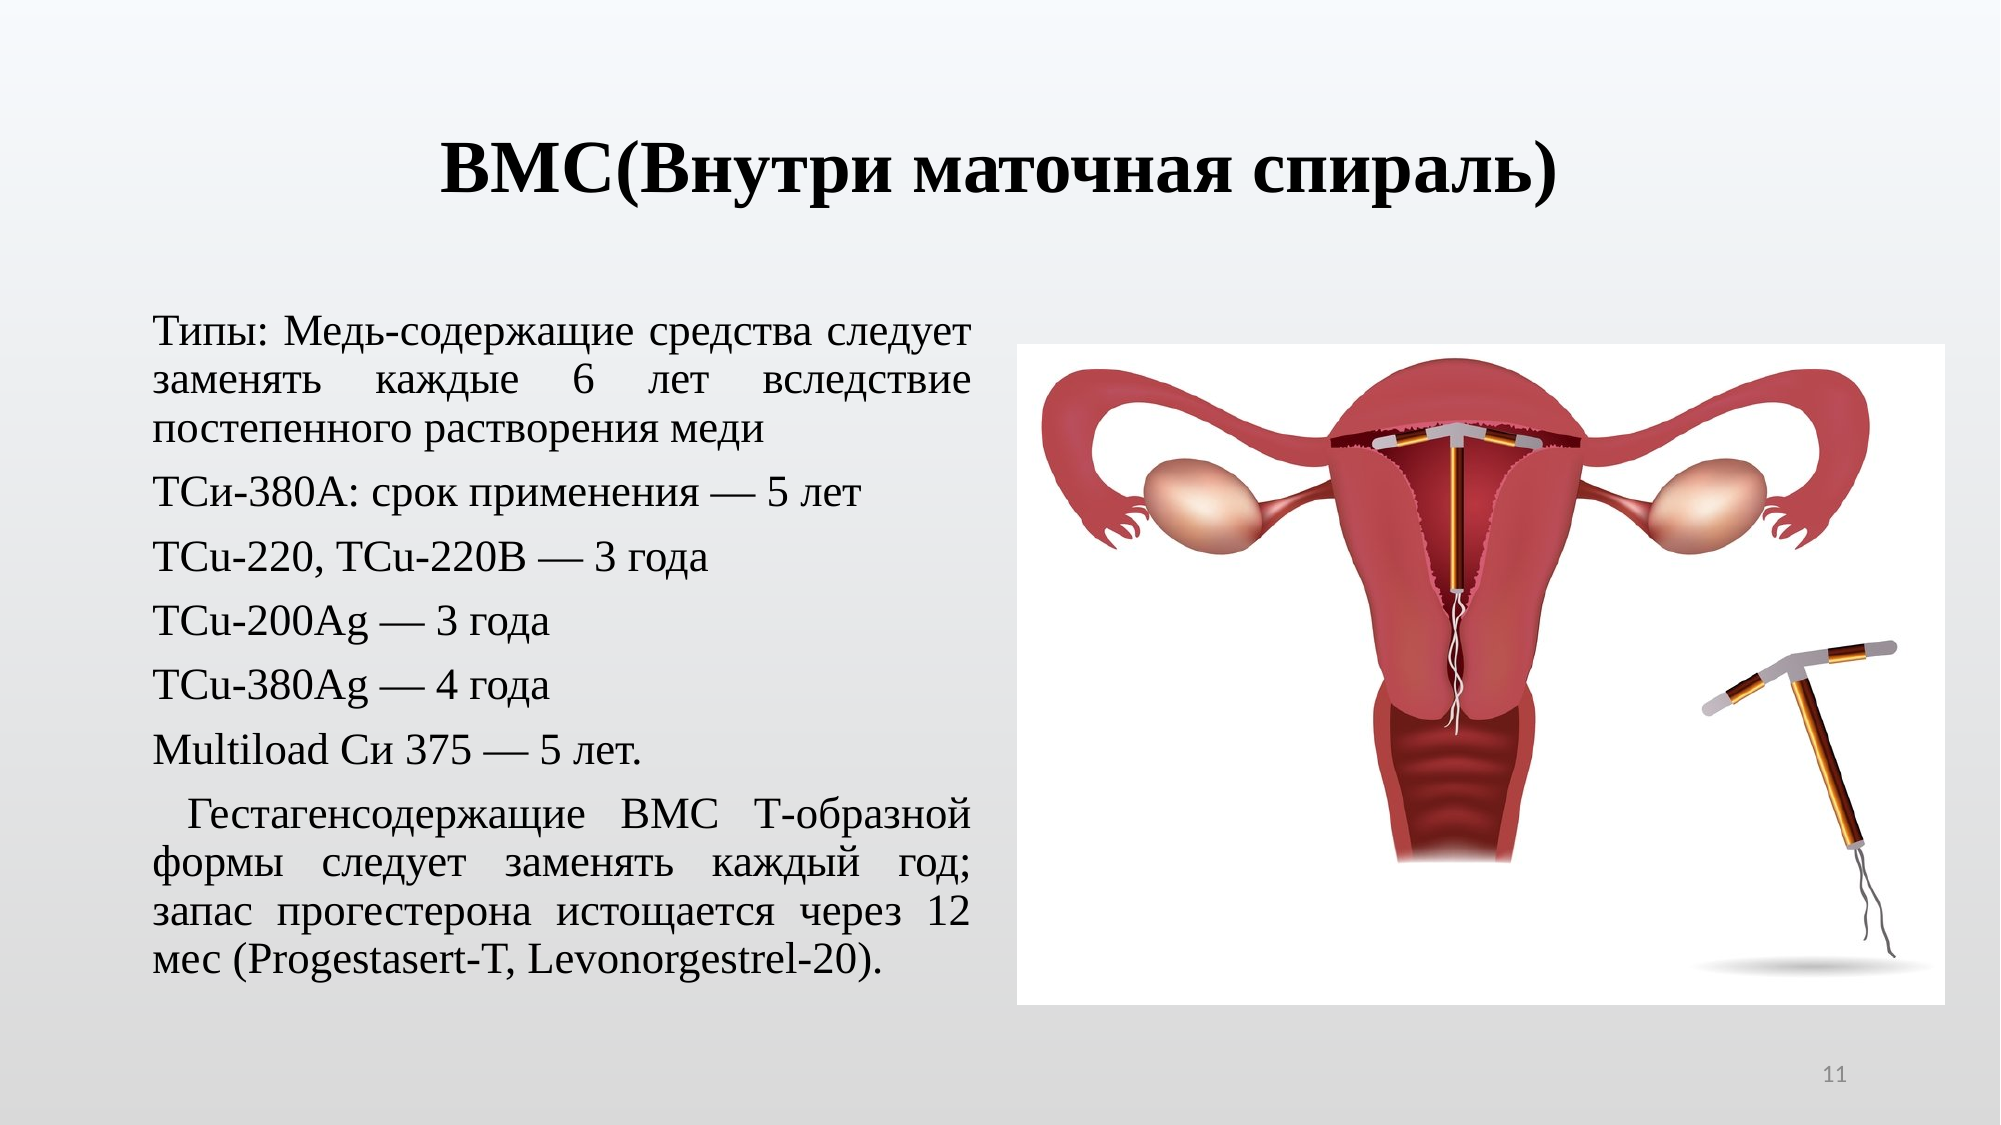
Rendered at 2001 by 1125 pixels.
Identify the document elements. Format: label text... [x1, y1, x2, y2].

slide_number 11 [1412, 1042, 1863, 1103]
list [1017, 344, 1945, 1005]
title ВМС(Внутри маточная спираль) [137, 59, 1863, 278]
list Типы: Медь-содержащие средства следует заменять каждые 6 лет вследствие постепенного растворения меди ТСи-380А: срок применения — 5 лет TCu-220, TCu-220B — 3 года TCu-200Ag — 3 года TCu-380Ag — 4 года Multiload Си 375 — 5 лет. Гестагенсодержащие ВМС Т-образной формы следует заменять каждый год; запас прогестерона истощается через 12 мес (Progestasert-T, Levonorgestrel-20). [137, 299, 988, 1039]
